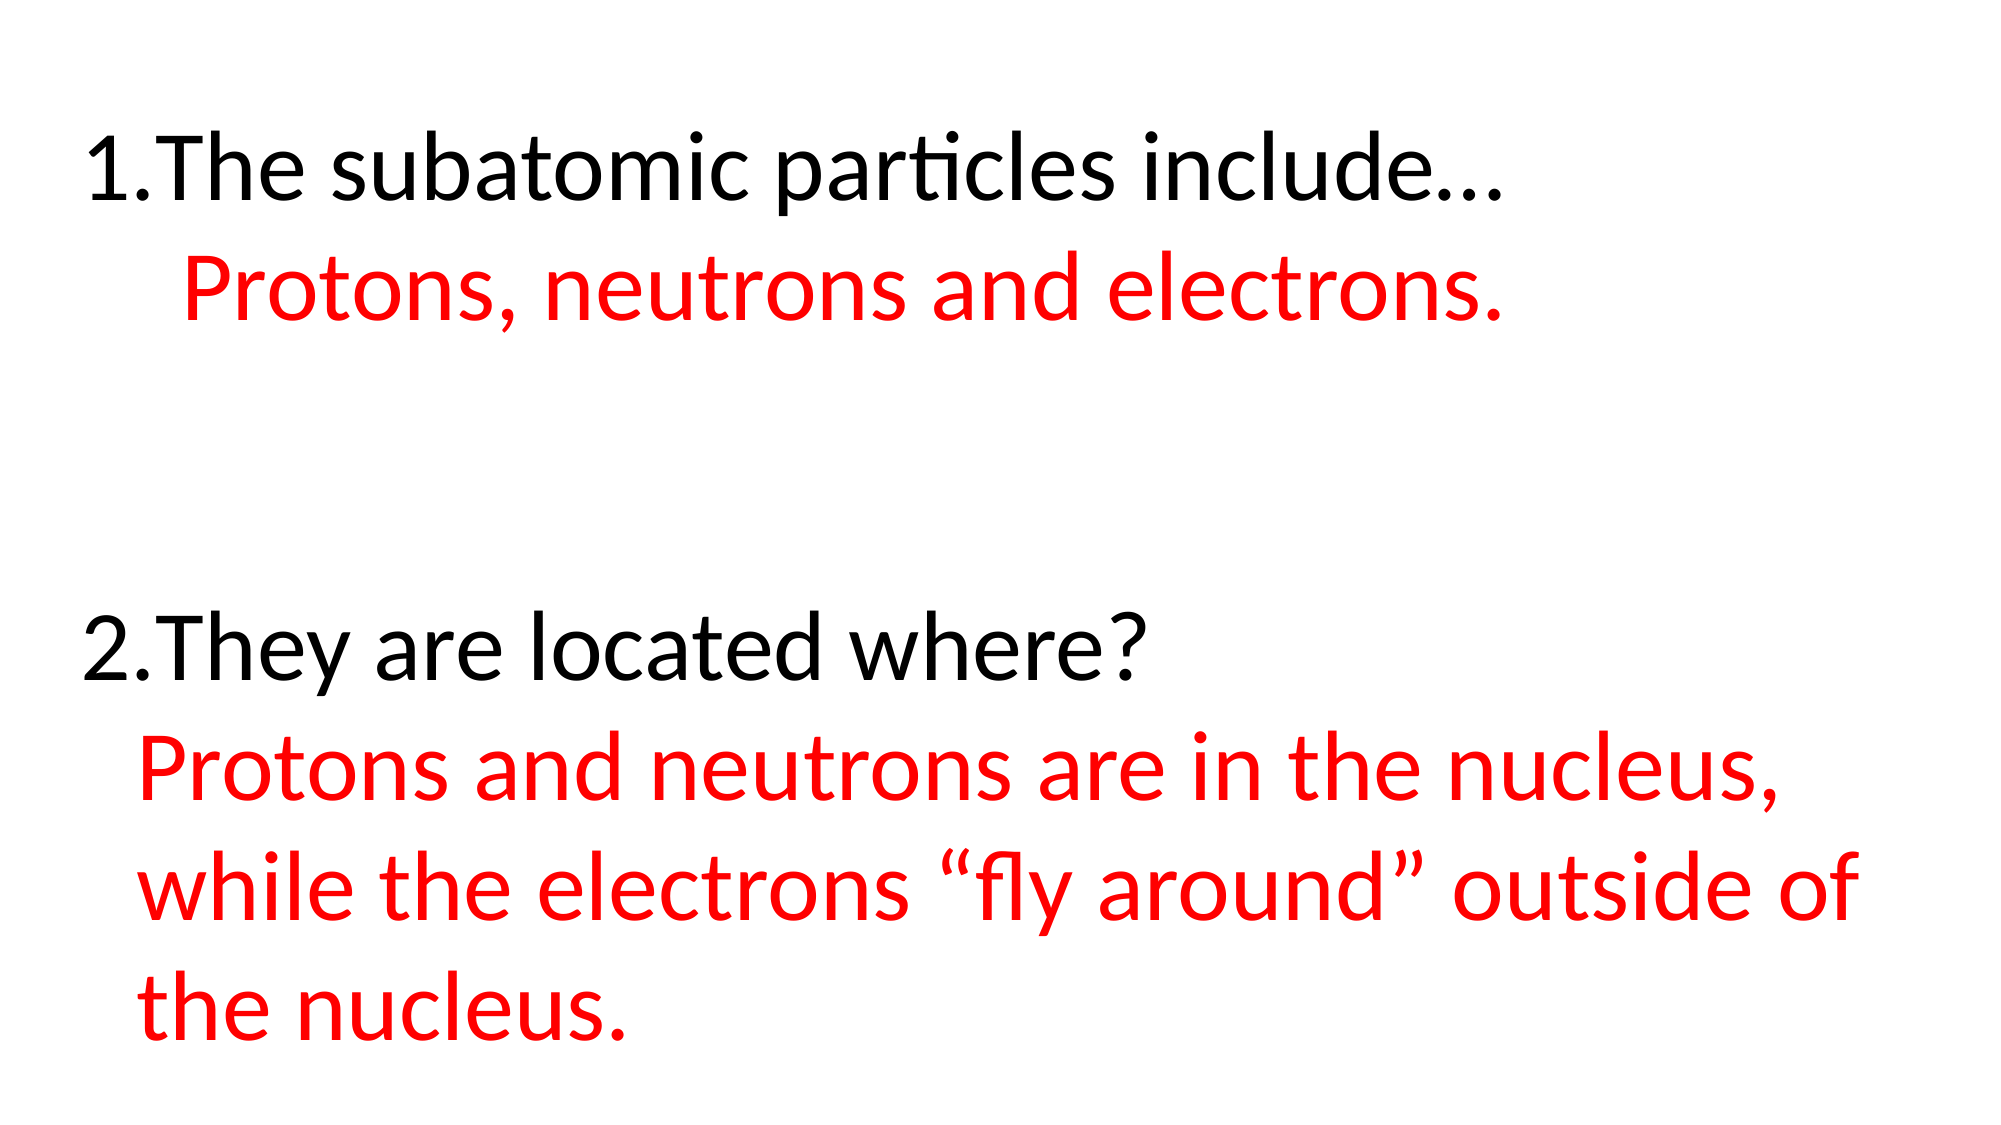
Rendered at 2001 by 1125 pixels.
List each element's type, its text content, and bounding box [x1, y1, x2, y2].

text_box The subatomic particles include… Protons, neutrons and electrons. They are located where? Protons and neutrons are in the nucleus, while the electrons “fly around” outside of the nucleus. [65, 93, 1913, 1068]
